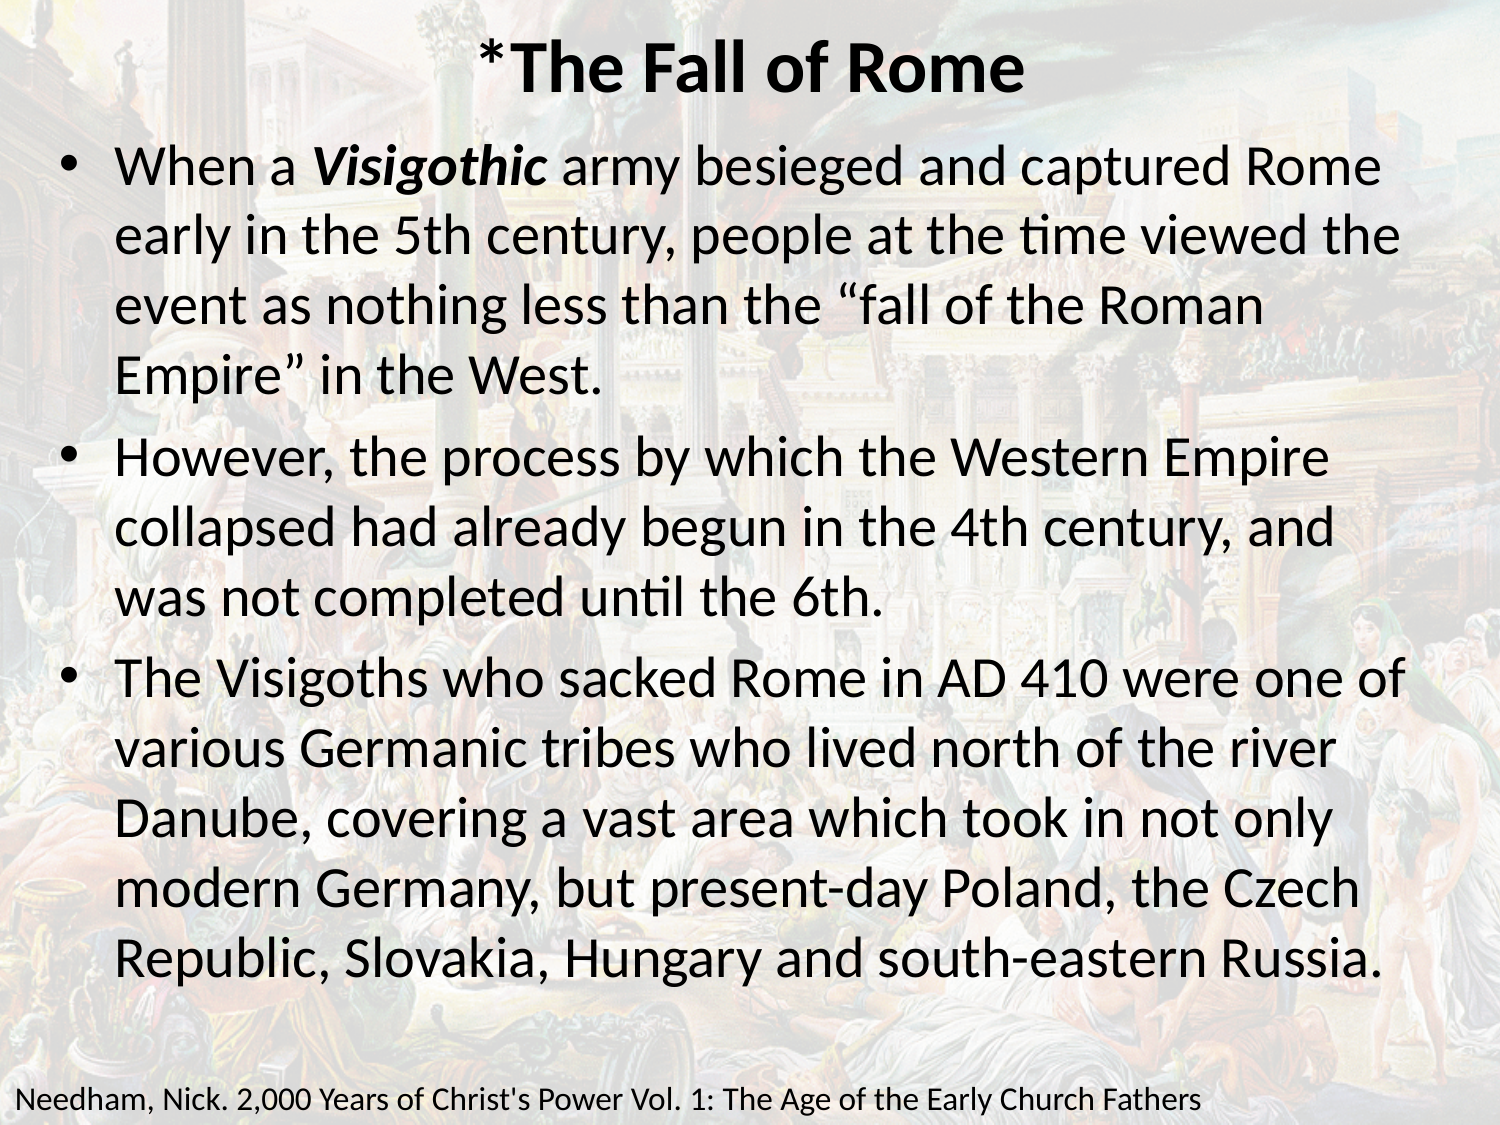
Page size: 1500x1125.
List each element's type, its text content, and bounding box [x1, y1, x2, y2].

title *The Fall of Rome [0, 0, 1500, 125]
text_box Needham, Nick. 2,000 Years of Christ's Power Vol. 1: The Age of the Early Church Fathers [0, 1069, 1500, 1125]
list When a Visigothic army besieged and captured Rome early in the 5th century, people at the time viewed the event as nothing less than the “fall of the Roman Empire” in the West. However, the process by which the Western Empire collapsed had already begun in the 4th century, and was not completed until the 6th. The Visigoths who sacked Rome in AD 410 were one of various Germanic tribes who lived north of the river Danube, covering a vast area which took in not only modern Germany, but present-day Poland, the Czech Republic, Slovakia, Hungary and south-eastern Russia. [43, 119, 1457, 1069]
